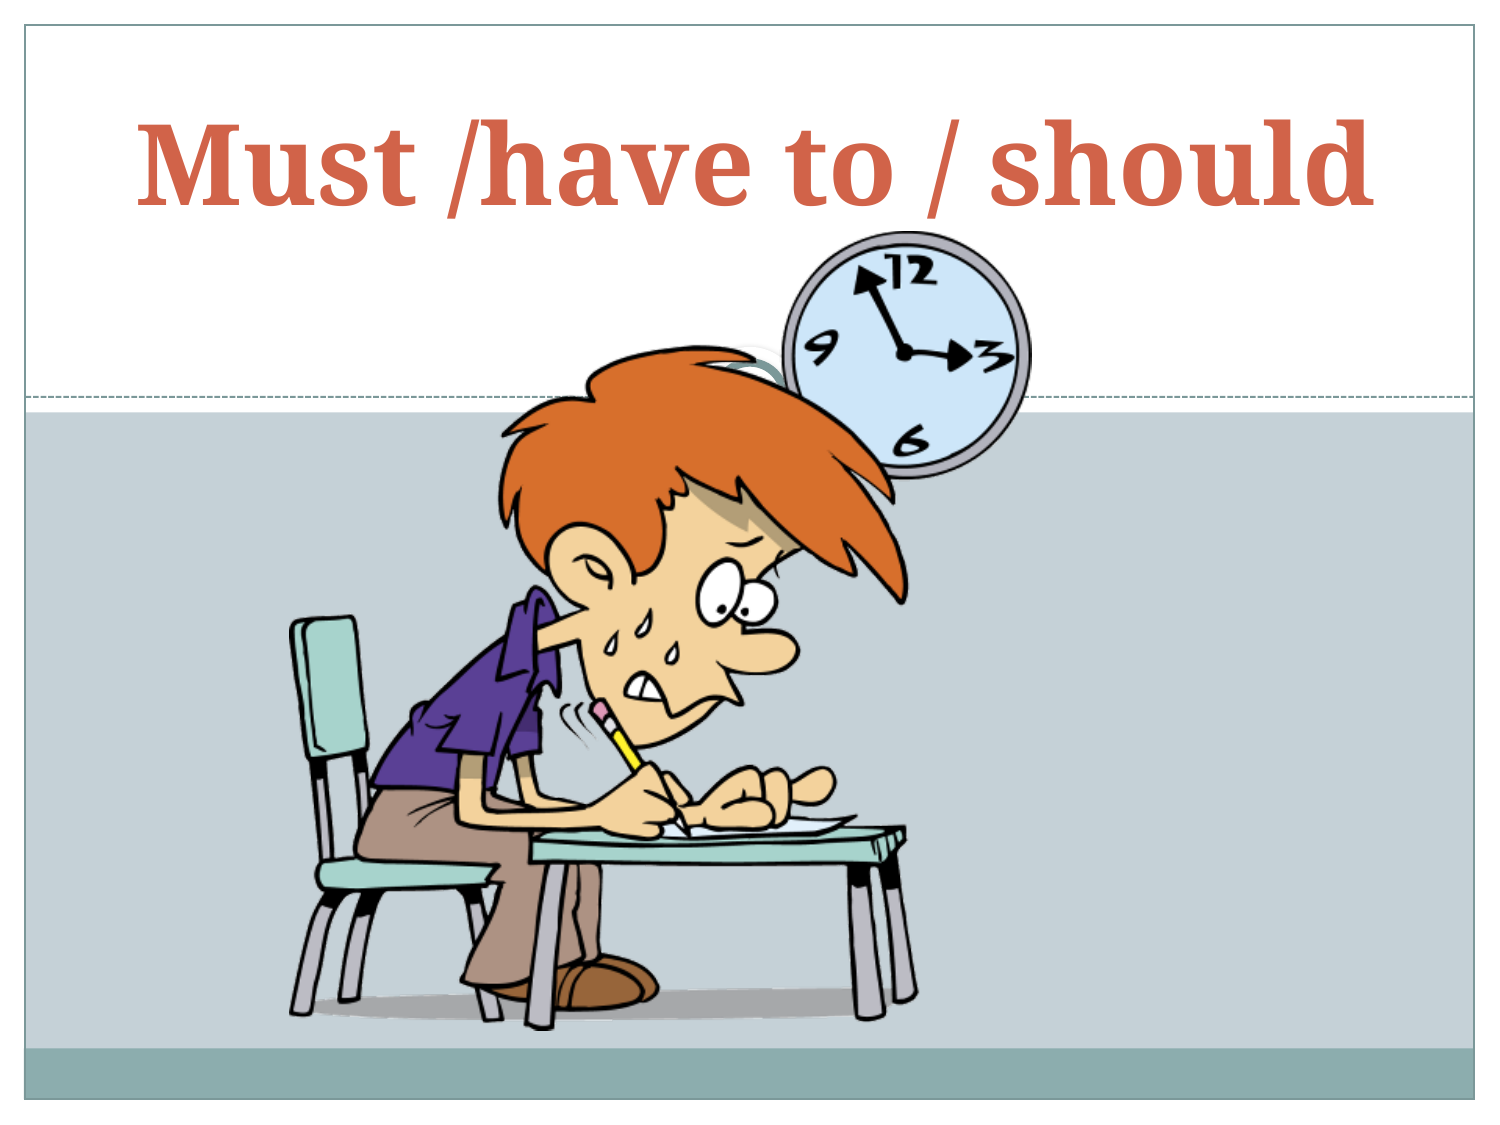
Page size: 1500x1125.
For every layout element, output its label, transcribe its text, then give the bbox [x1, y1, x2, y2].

picture [288, 231, 1032, 1031]
title Must /have to / should [40, 54, 1471, 236]
